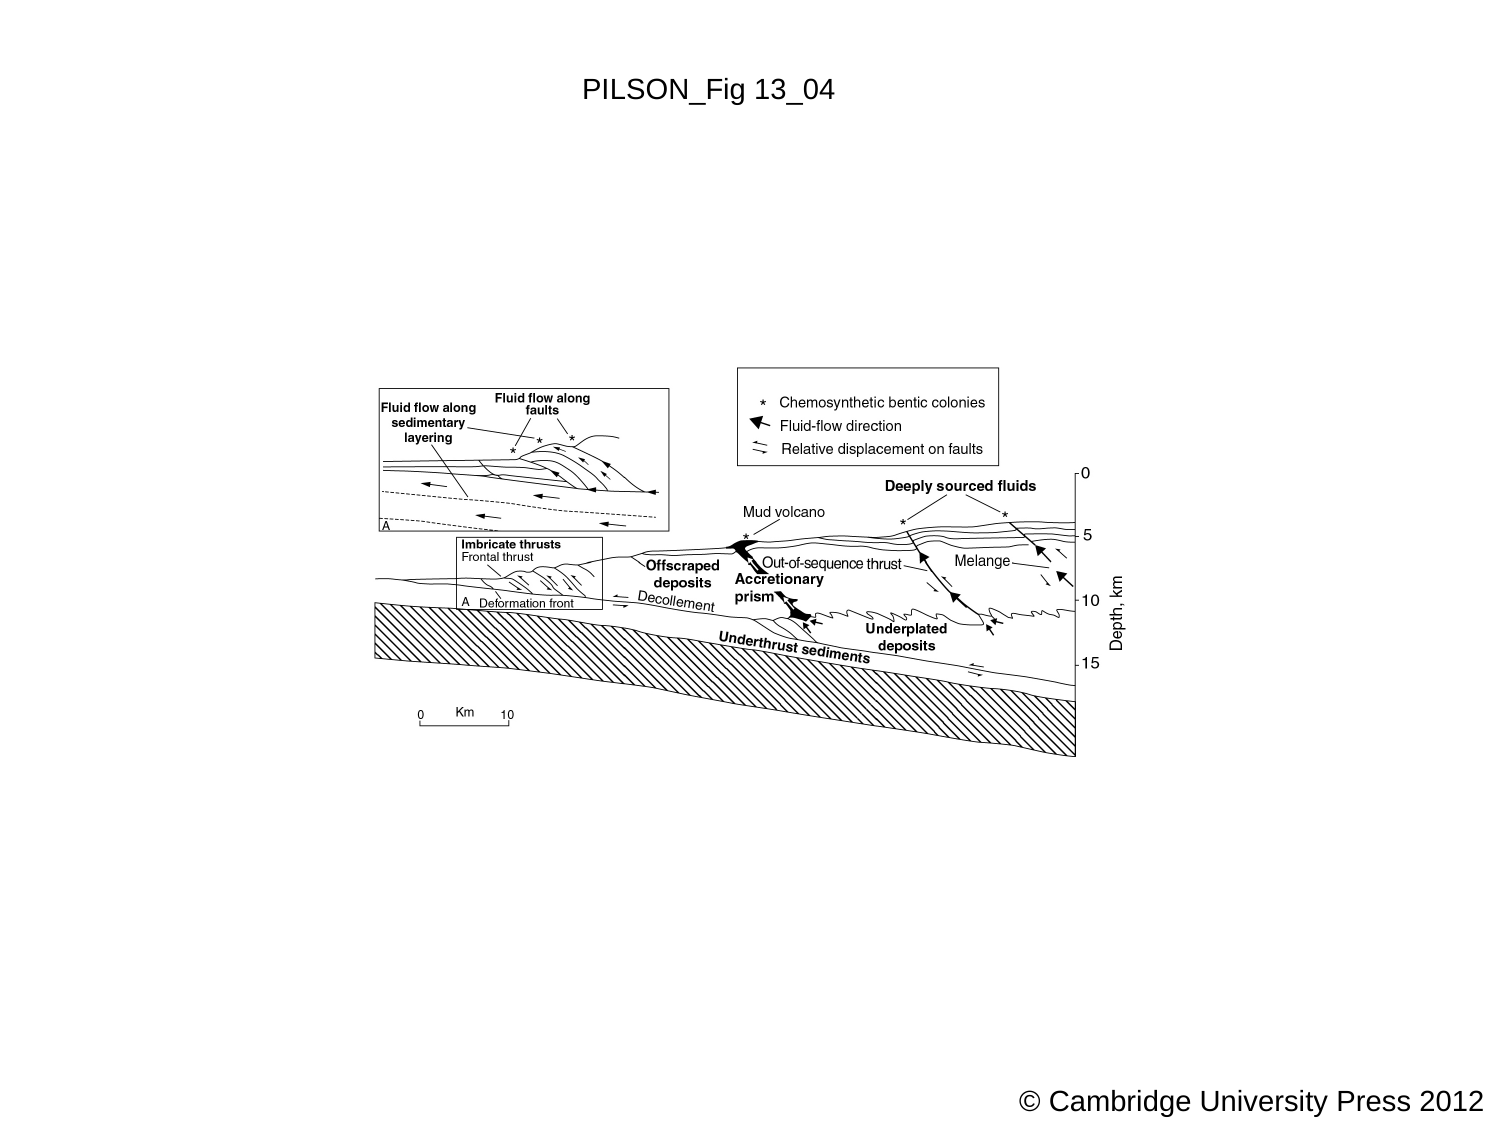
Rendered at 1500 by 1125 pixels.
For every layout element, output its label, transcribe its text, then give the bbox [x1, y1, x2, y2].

picture [372, 365, 1128, 760]
text_box © Cambridge University Press 2012 [915, 1074, 1500, 1125]
text_box PILSON_Fig 13_04 [567, 62, 851, 113]
